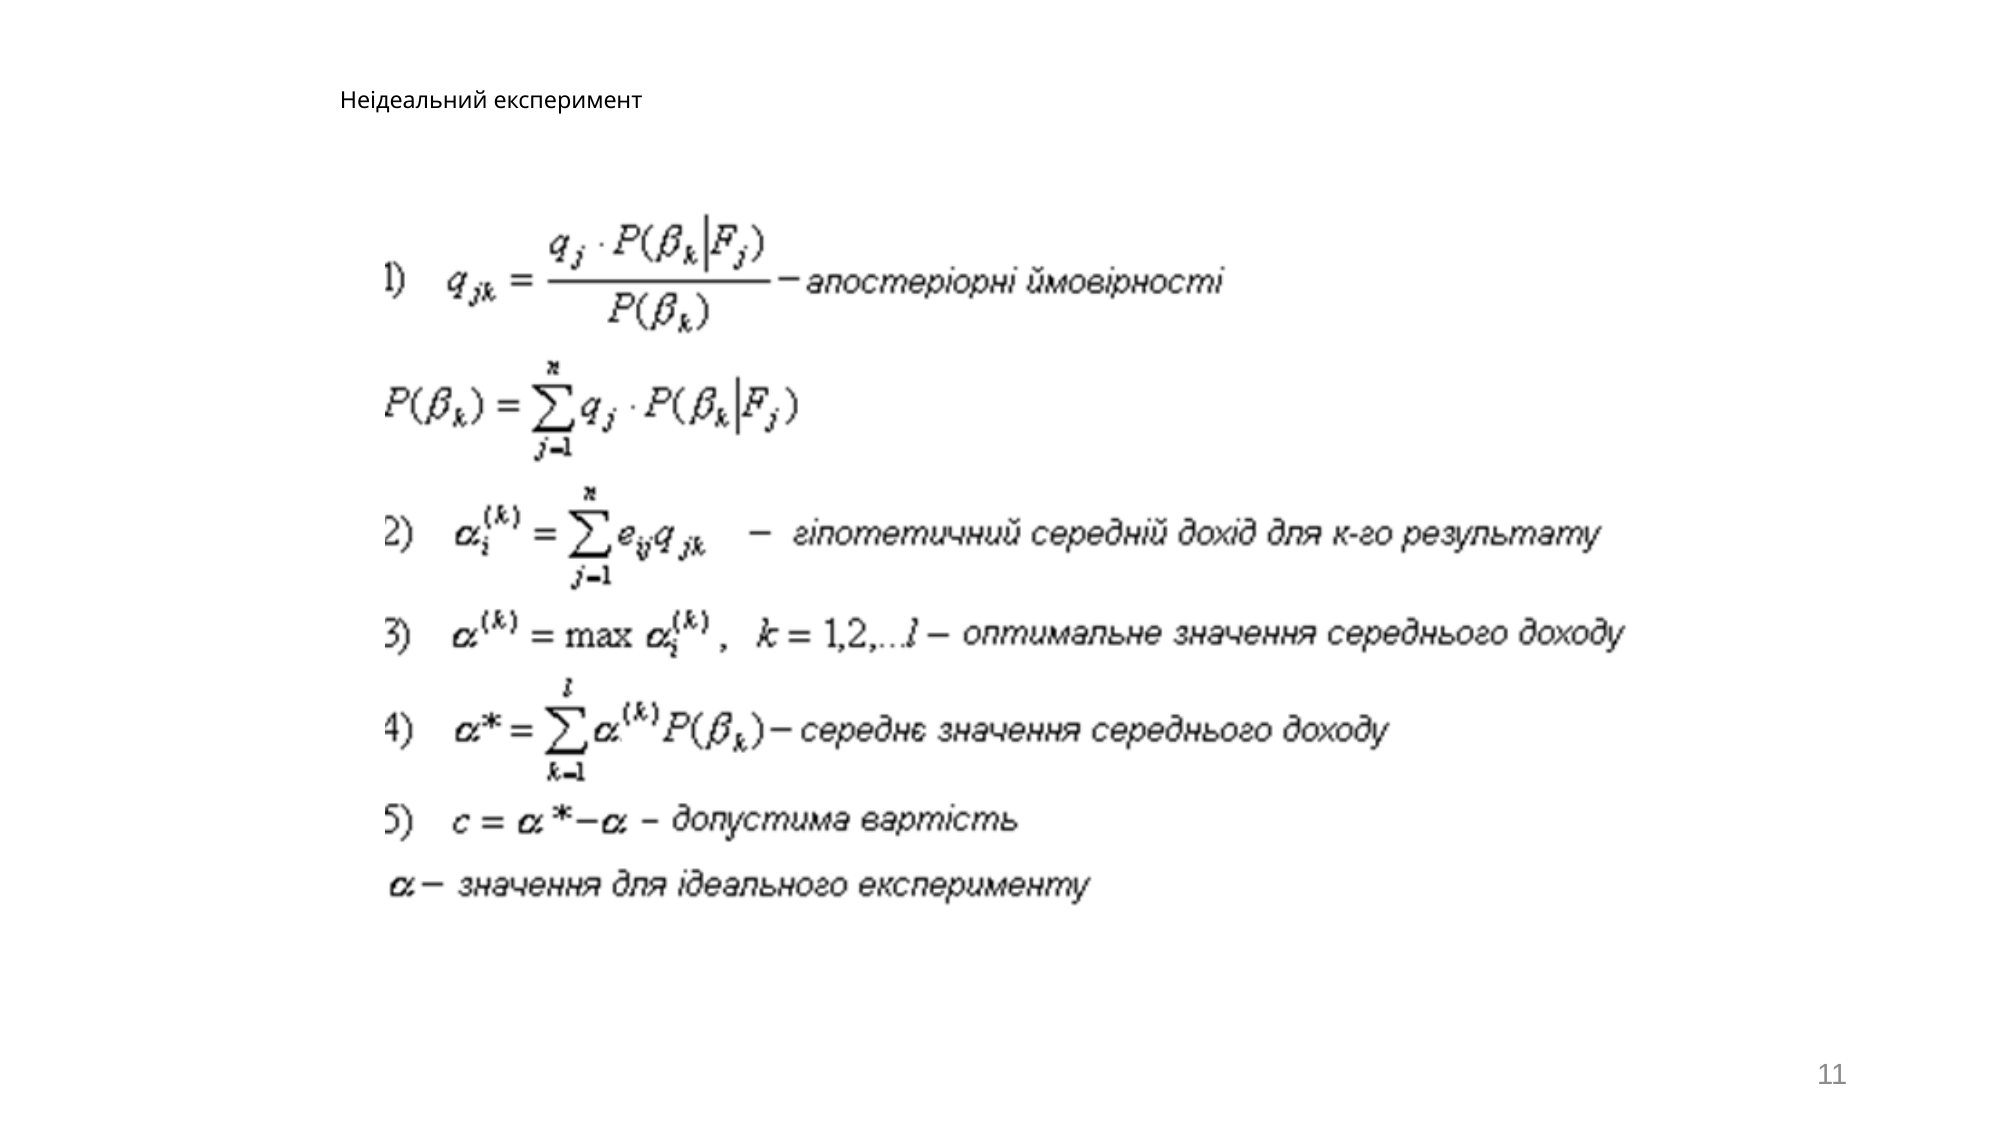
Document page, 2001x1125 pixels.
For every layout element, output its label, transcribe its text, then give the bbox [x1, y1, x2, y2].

slide_number 11 [1412, 1042, 1863, 1103]
picture [385, 207, 1673, 929]
title Неідеальний експеримент [324, 45, 1675, 161]
